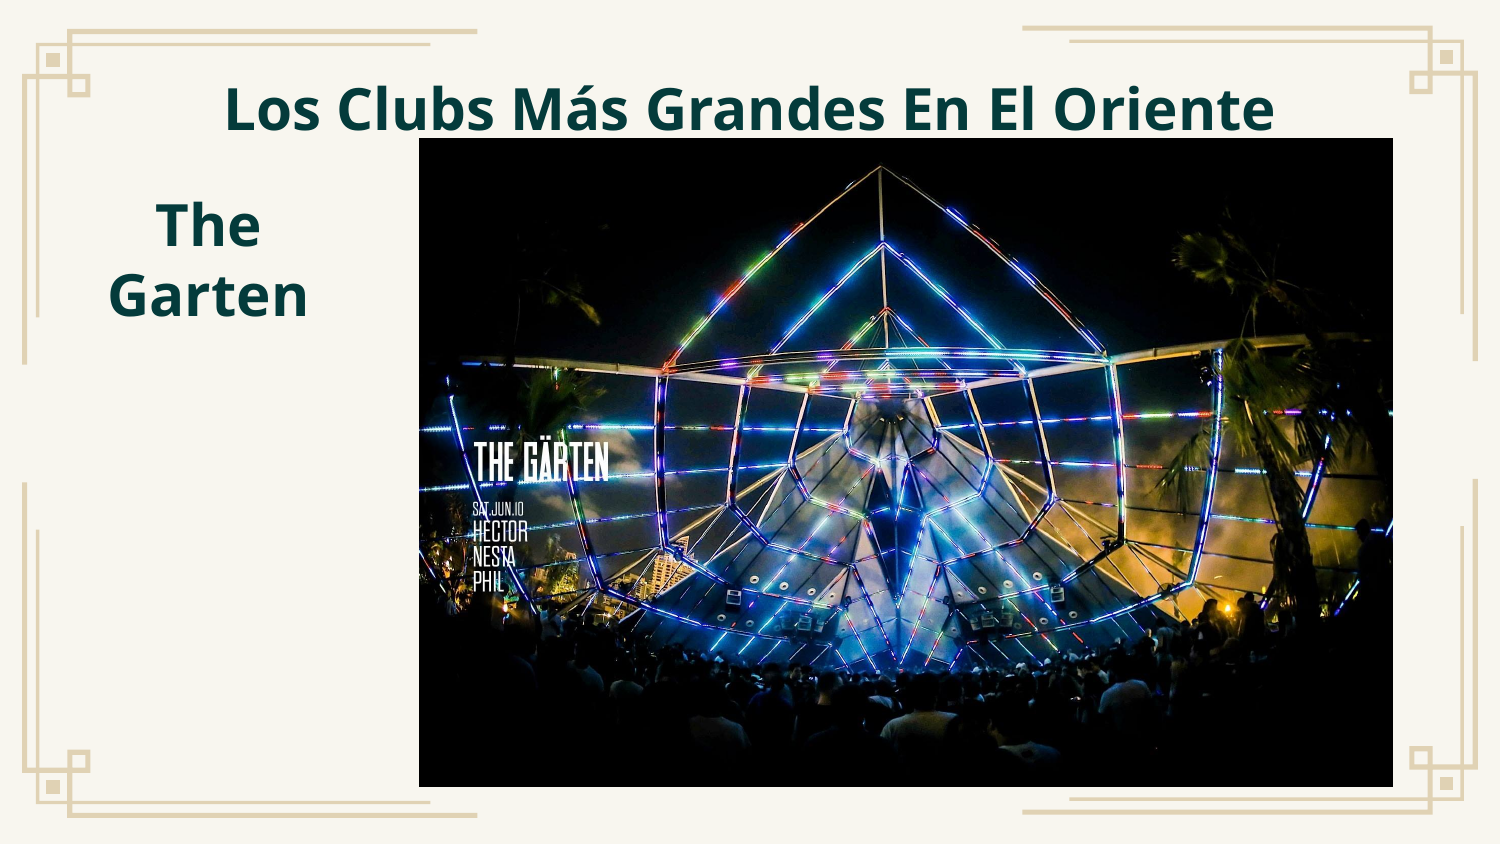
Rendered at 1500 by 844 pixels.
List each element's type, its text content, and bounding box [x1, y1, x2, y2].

picture [208, 138, 1393, 788]
title Los Clubs Más Grandes En El Oriente Medio [118, 56, 1382, 167]
text_box The Garten [80, 172, 337, 257]
